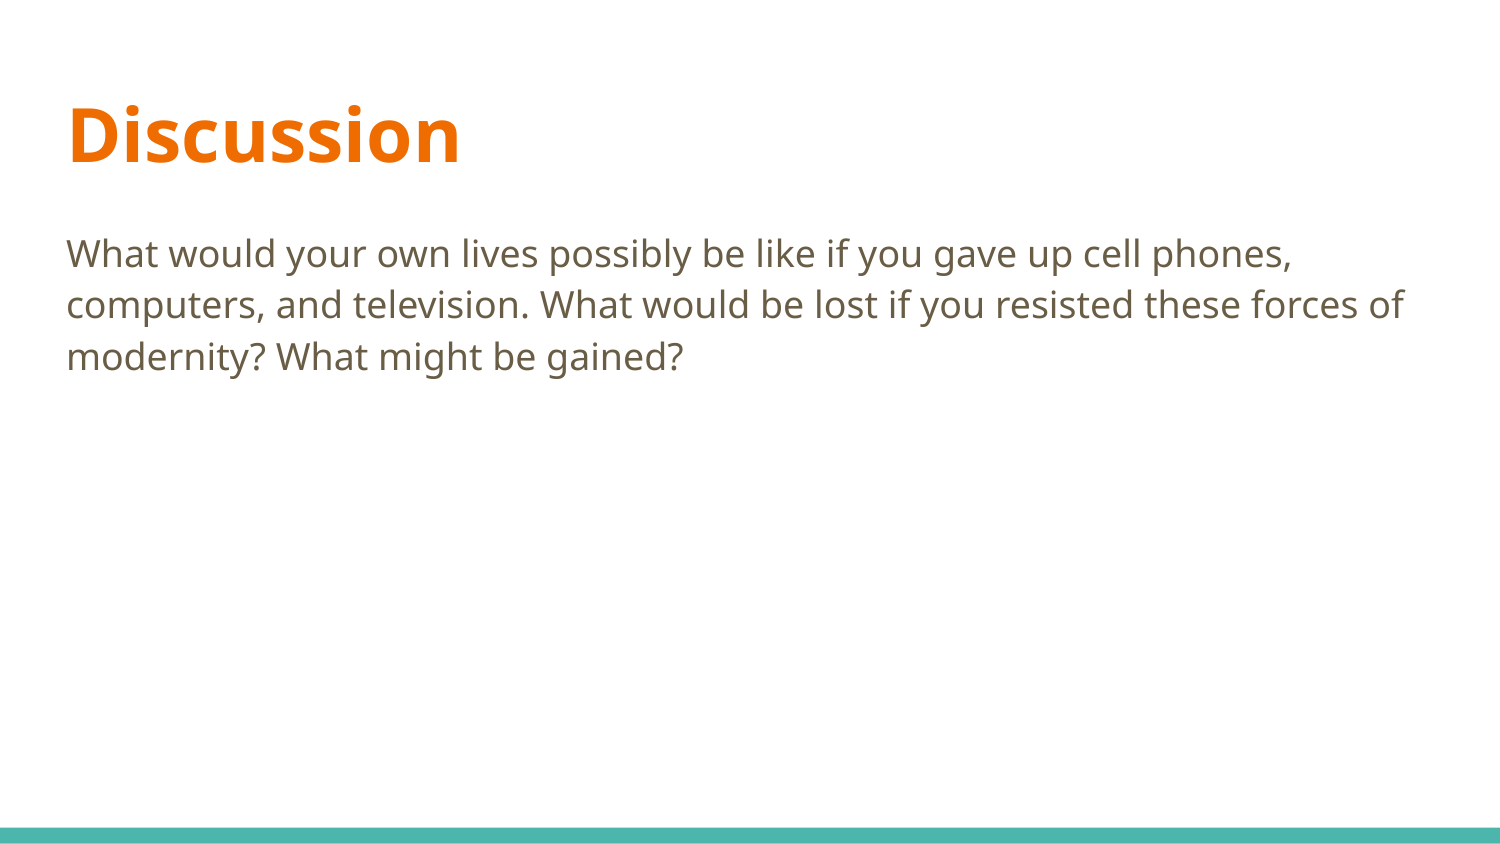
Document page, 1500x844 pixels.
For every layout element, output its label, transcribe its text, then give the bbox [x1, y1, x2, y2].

list What would your own lives possibly be like if you gave up cell phones, computers, and television. What would be lost if you resisted these forces of modernity? What might be gained? [51, 207, 1449, 750]
title Discussion [51, 72, 1449, 189]
